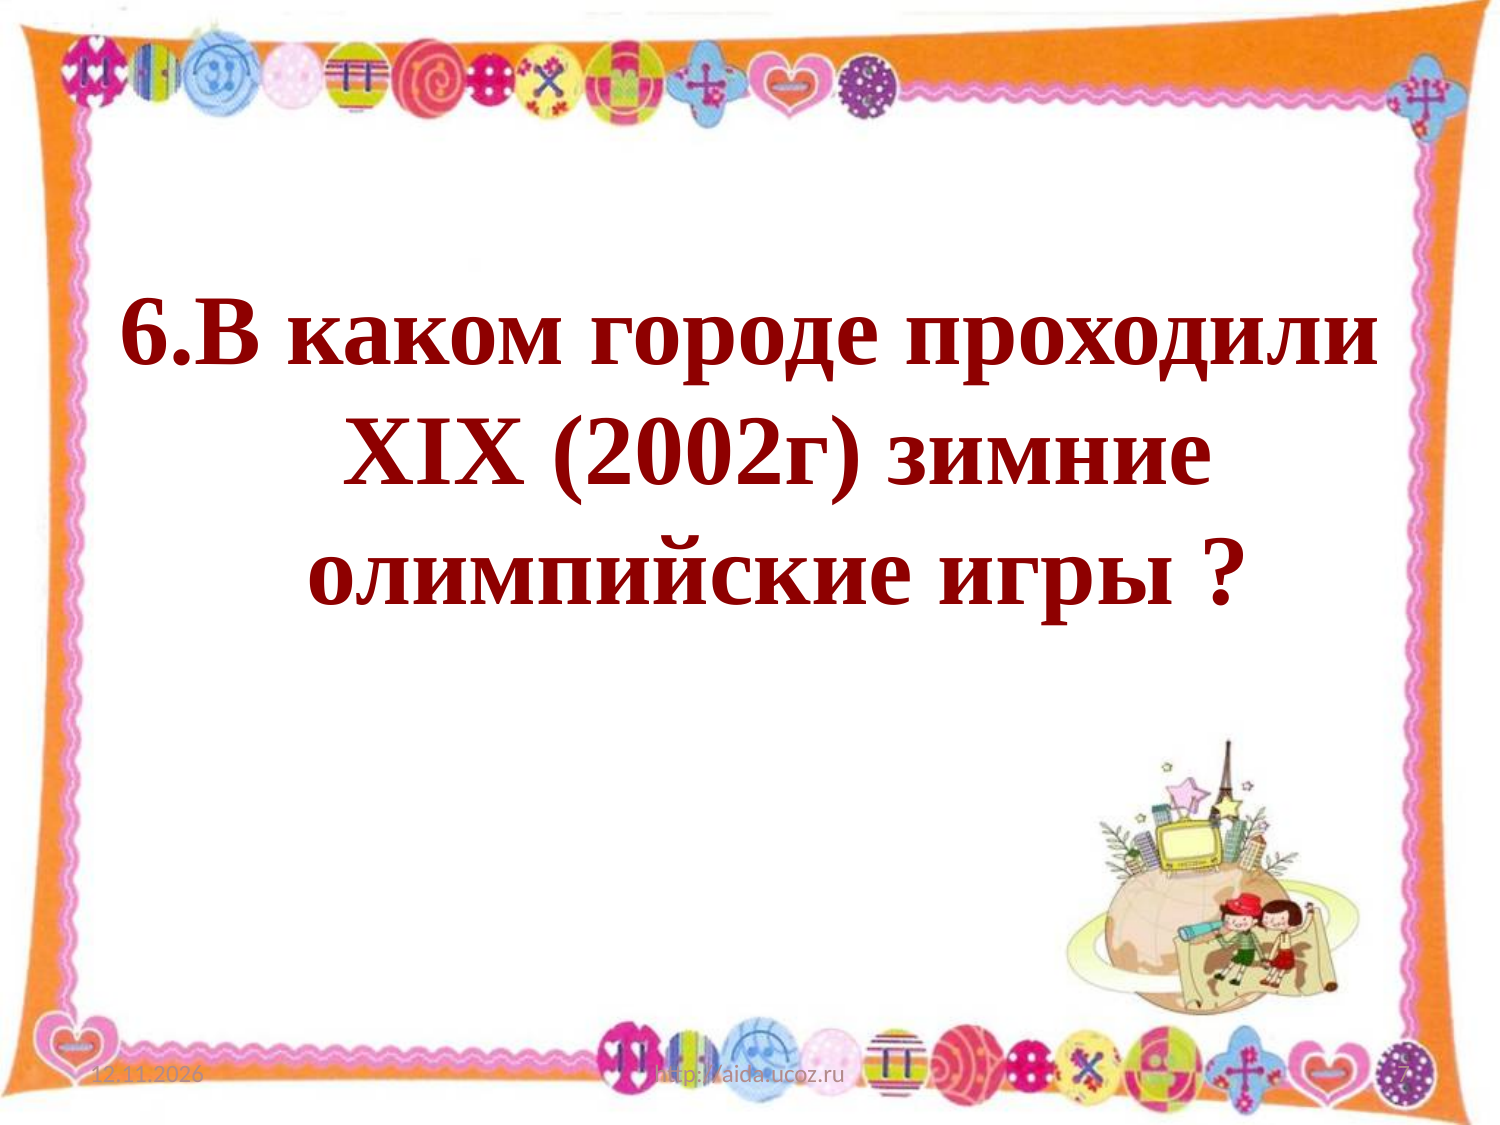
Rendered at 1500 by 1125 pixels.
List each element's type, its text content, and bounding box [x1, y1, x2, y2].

picture [0, 0, 1500, 1125]
footer http://aida.ucoz.ru [512, 1042, 988, 1103]
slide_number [75, 1042, 425, 1103]
list 6.В каком городе проходили XIX (2002г) зимние олимпийские игры ? [74, 116, 1426, 1006]
slide_number 7 [1074, 1042, 1425, 1103]
